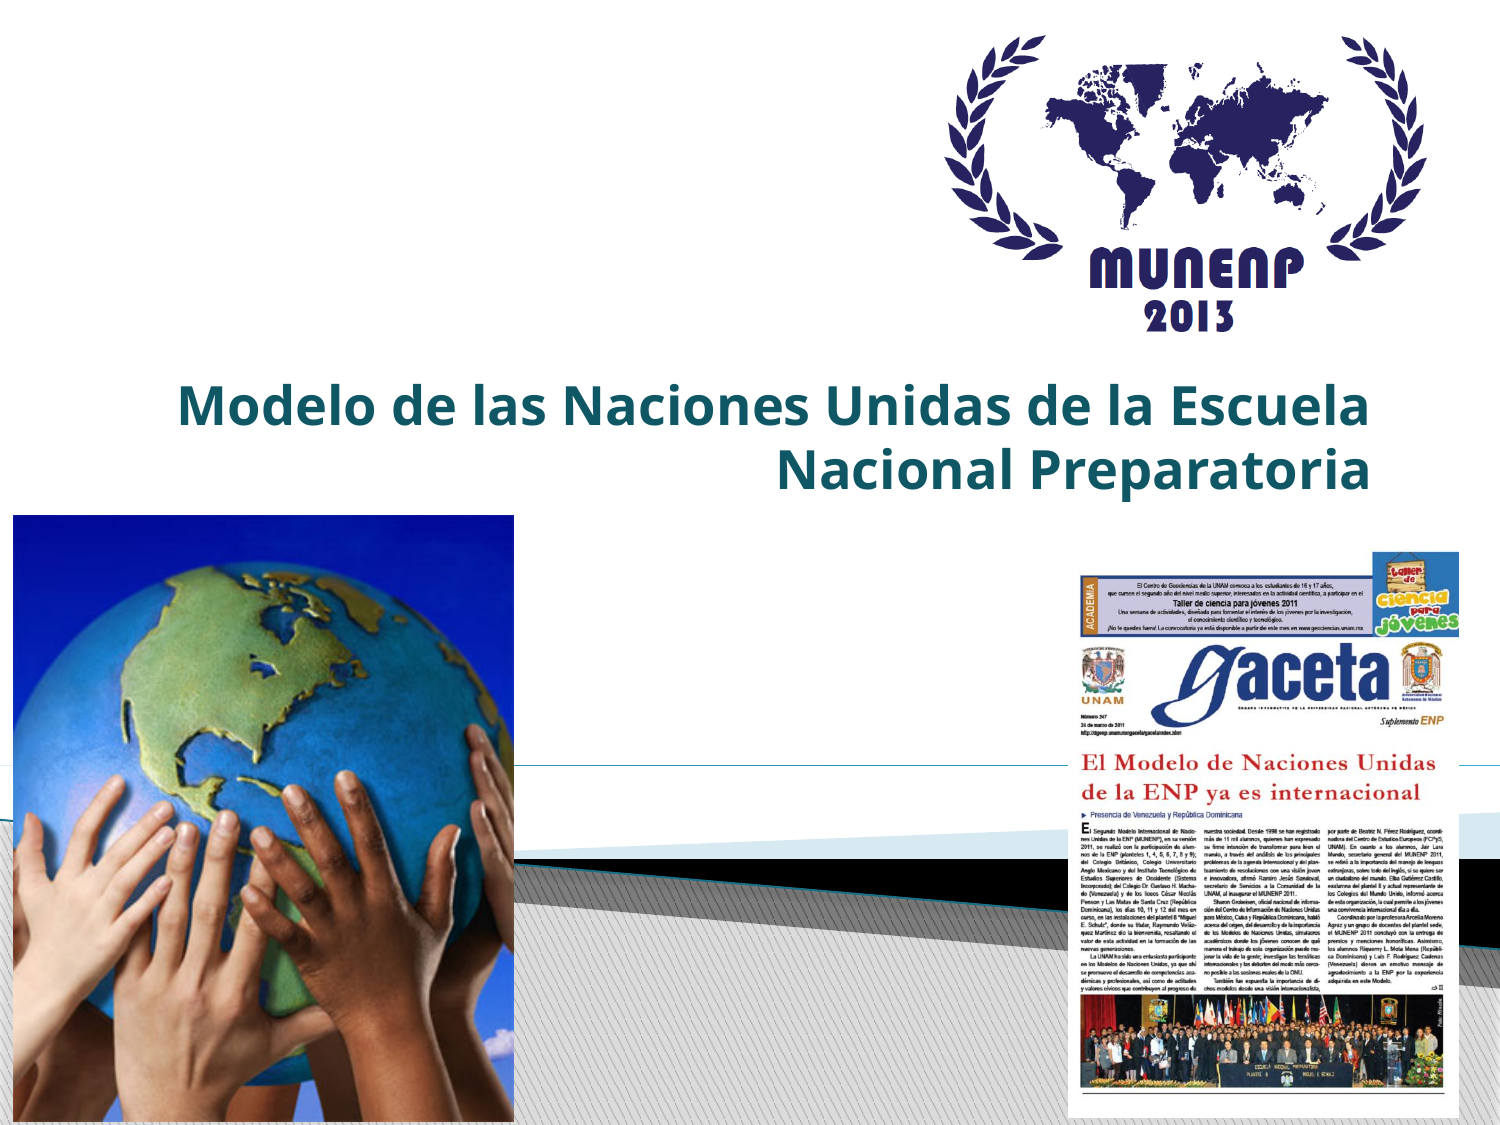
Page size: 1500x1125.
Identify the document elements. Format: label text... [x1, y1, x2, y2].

title Modelo de las Naciones Unidas de la Escuela Nacional Preparatoria [112, 305, 1388, 509]
picture [0, 514, 1500, 1122]
picture [938, 30, 1442, 339]
